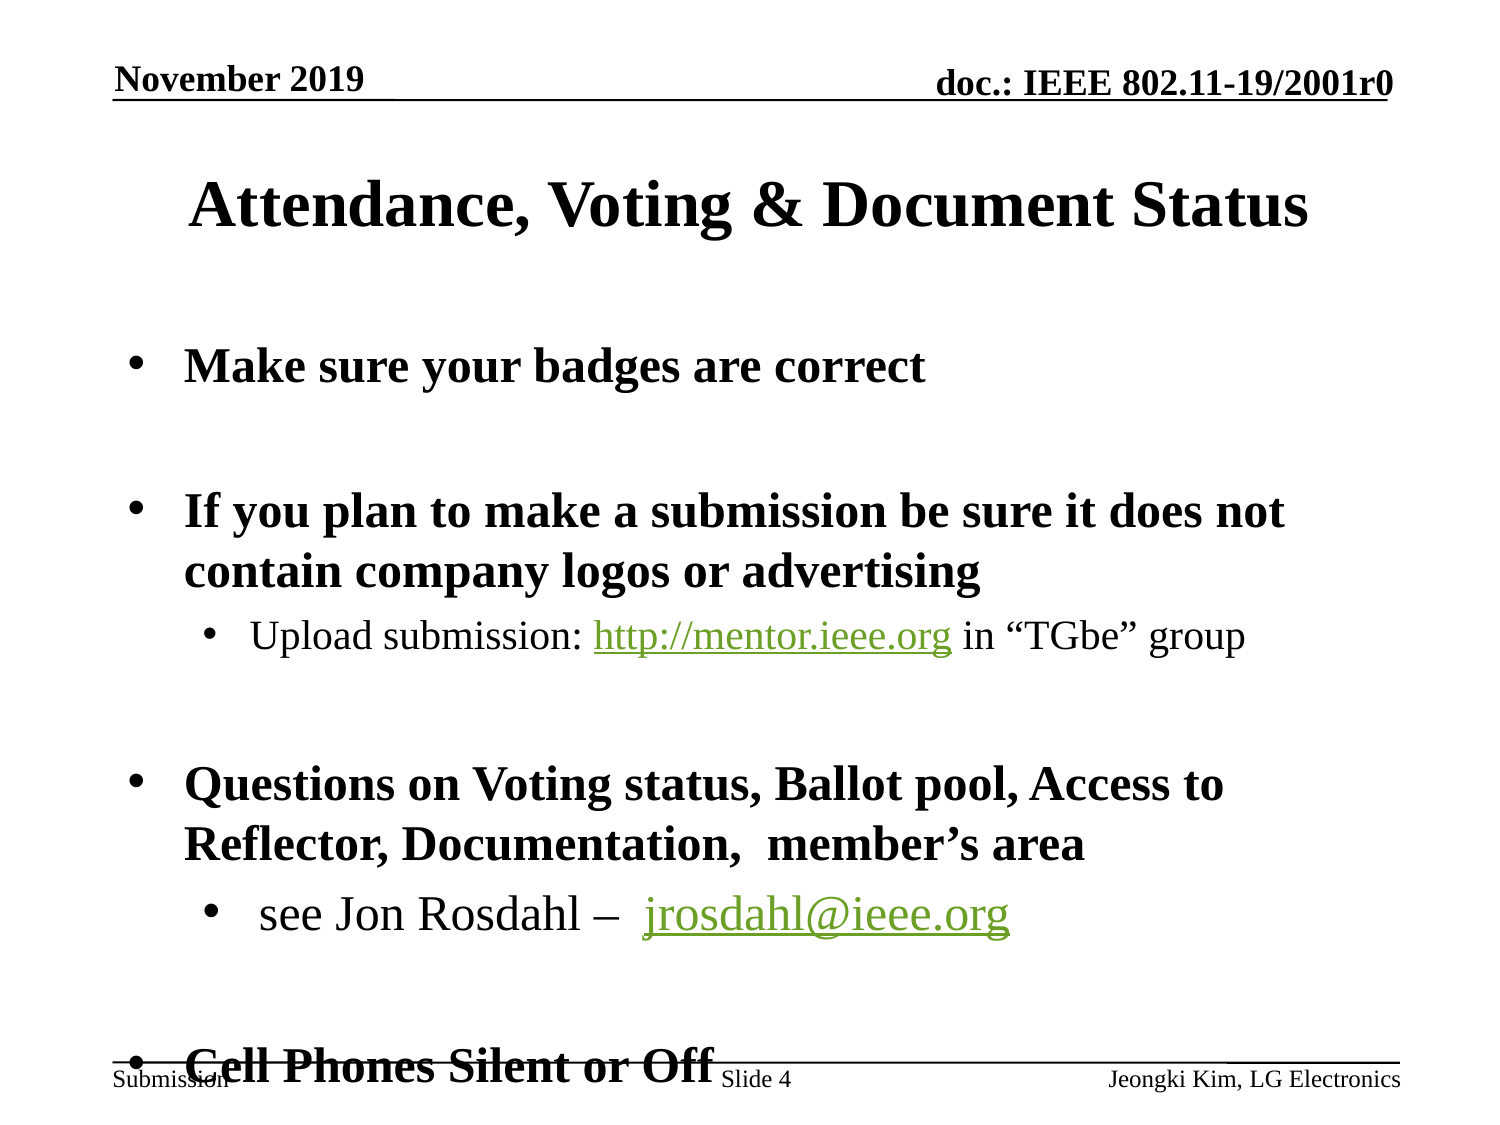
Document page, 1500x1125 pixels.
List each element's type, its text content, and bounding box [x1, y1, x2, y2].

title Attendance, Voting & Document Status [112, 112, 1388, 288]
list Make sure your badges are correct If you plan to make a submission be sure it does not contain company logos or advertising Upload submission: http://mentor.ieee.org in “TGbe” group Questions on Voting status, Ballot pool, Access to Reflector, Documentation, member’s area see Jon Rosdahl – jrosdahl@ieee.org Cell Phones Silent or Off [112, 324, 1388, 1000]
slide_number Slide 4 [712, 1061, 800, 1123]
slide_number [114, 54, 423, 100]
footer Jeongki Kim, LG Electronics [878, 1061, 1402, 1093]
